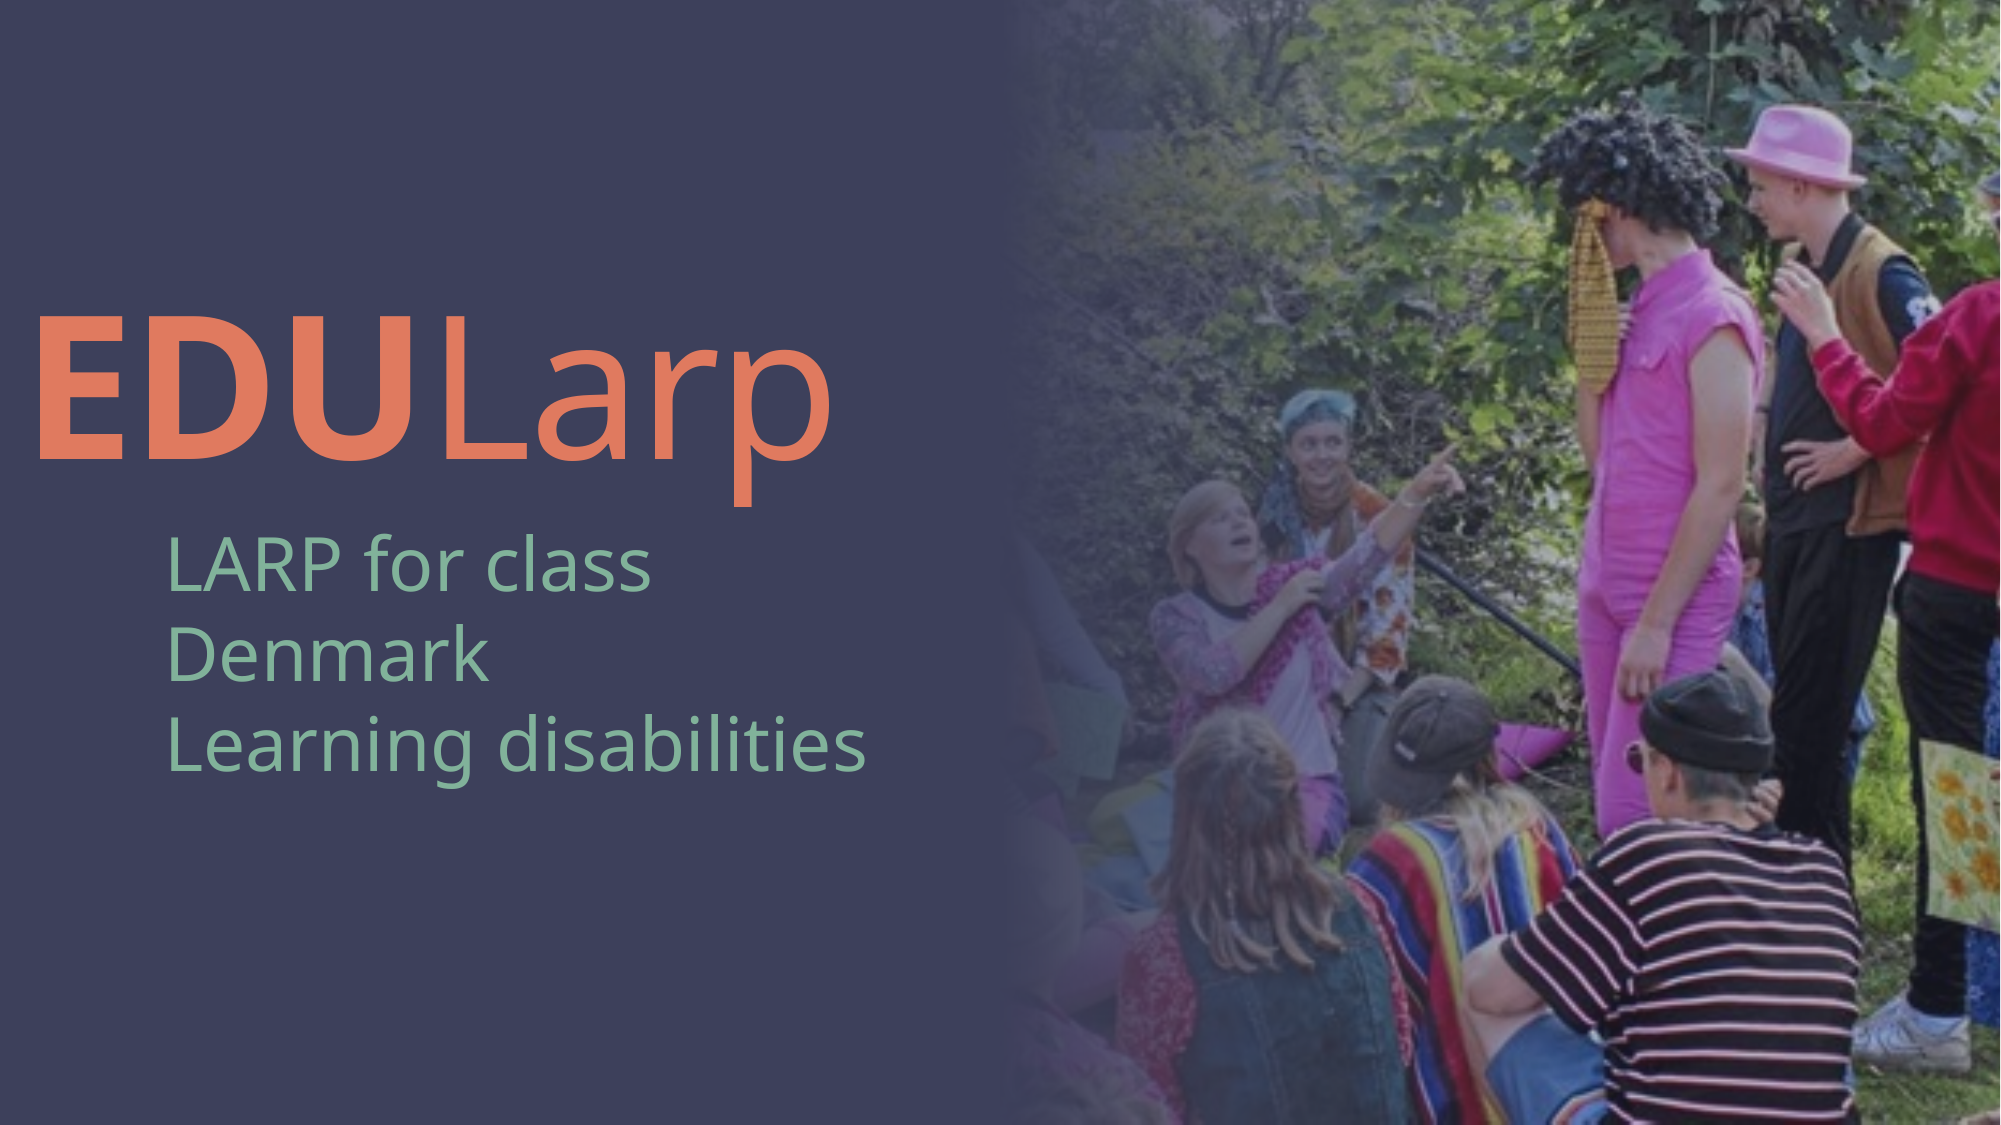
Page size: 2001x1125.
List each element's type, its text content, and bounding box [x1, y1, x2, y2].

text_box LARP for class Denmark Learning disabilities [149, 509, 999, 795]
picture [999, 0, 2001, 1125]
text_box EDULarp [7, 251, 856, 507]
